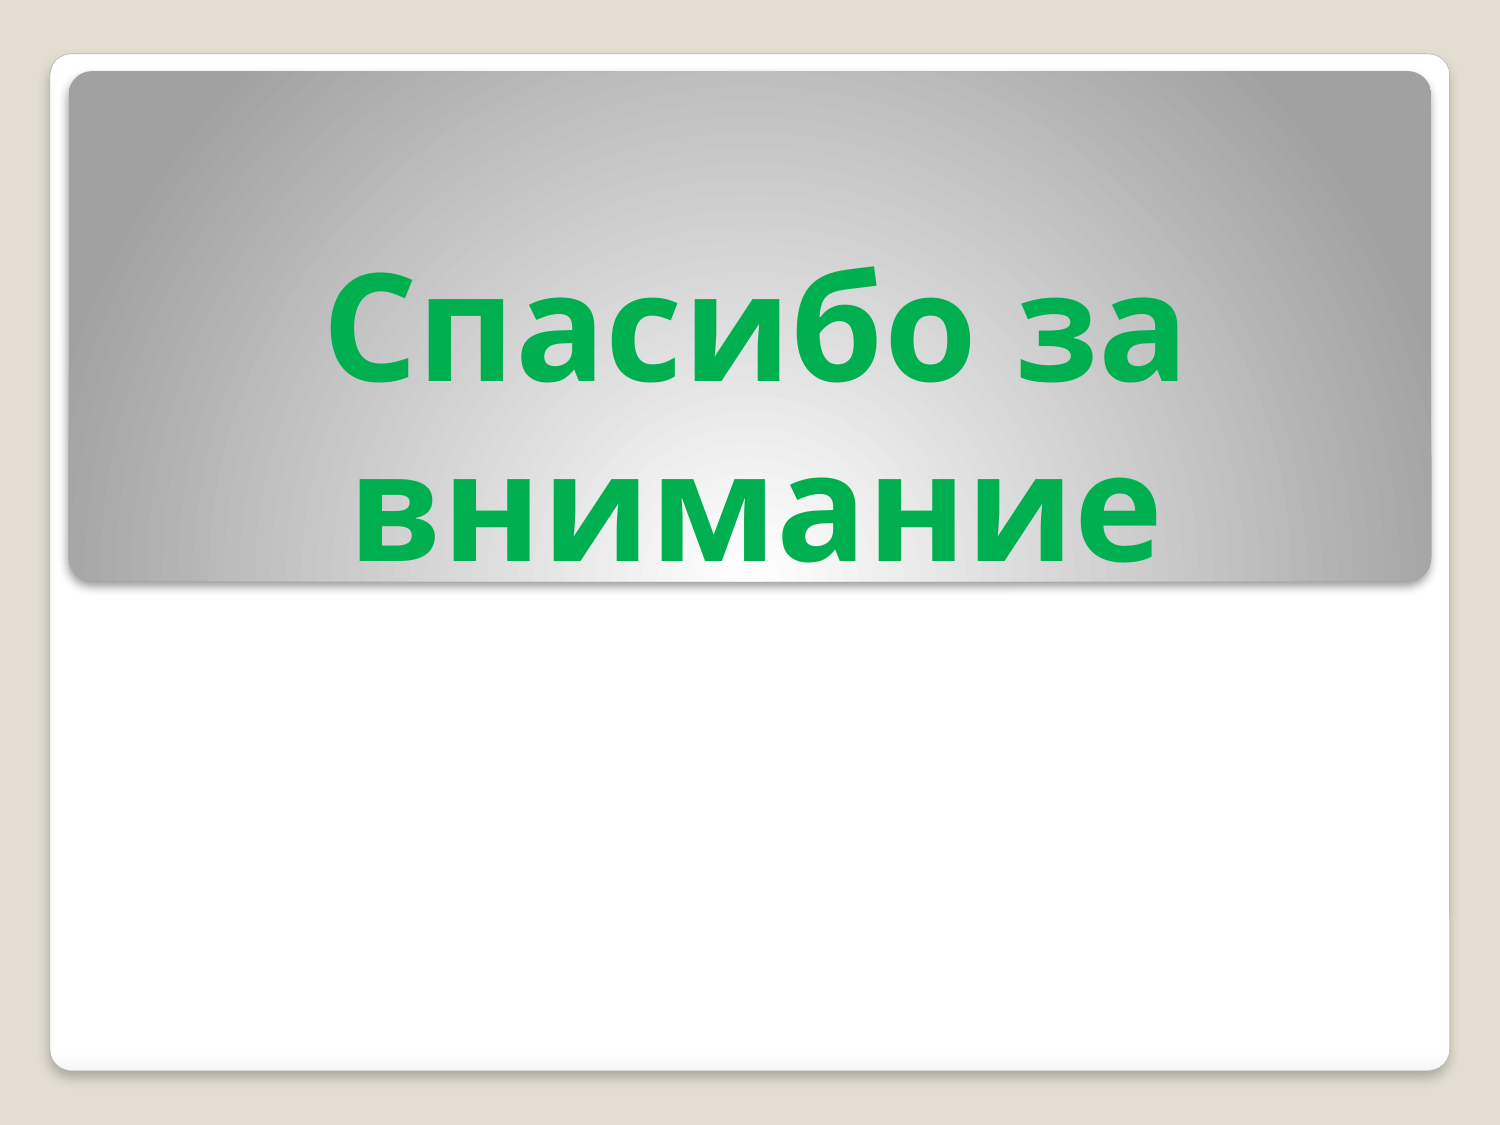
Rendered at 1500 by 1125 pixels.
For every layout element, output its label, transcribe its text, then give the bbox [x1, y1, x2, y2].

title Спасибо за внимание [118, 298, 1394, 599]
